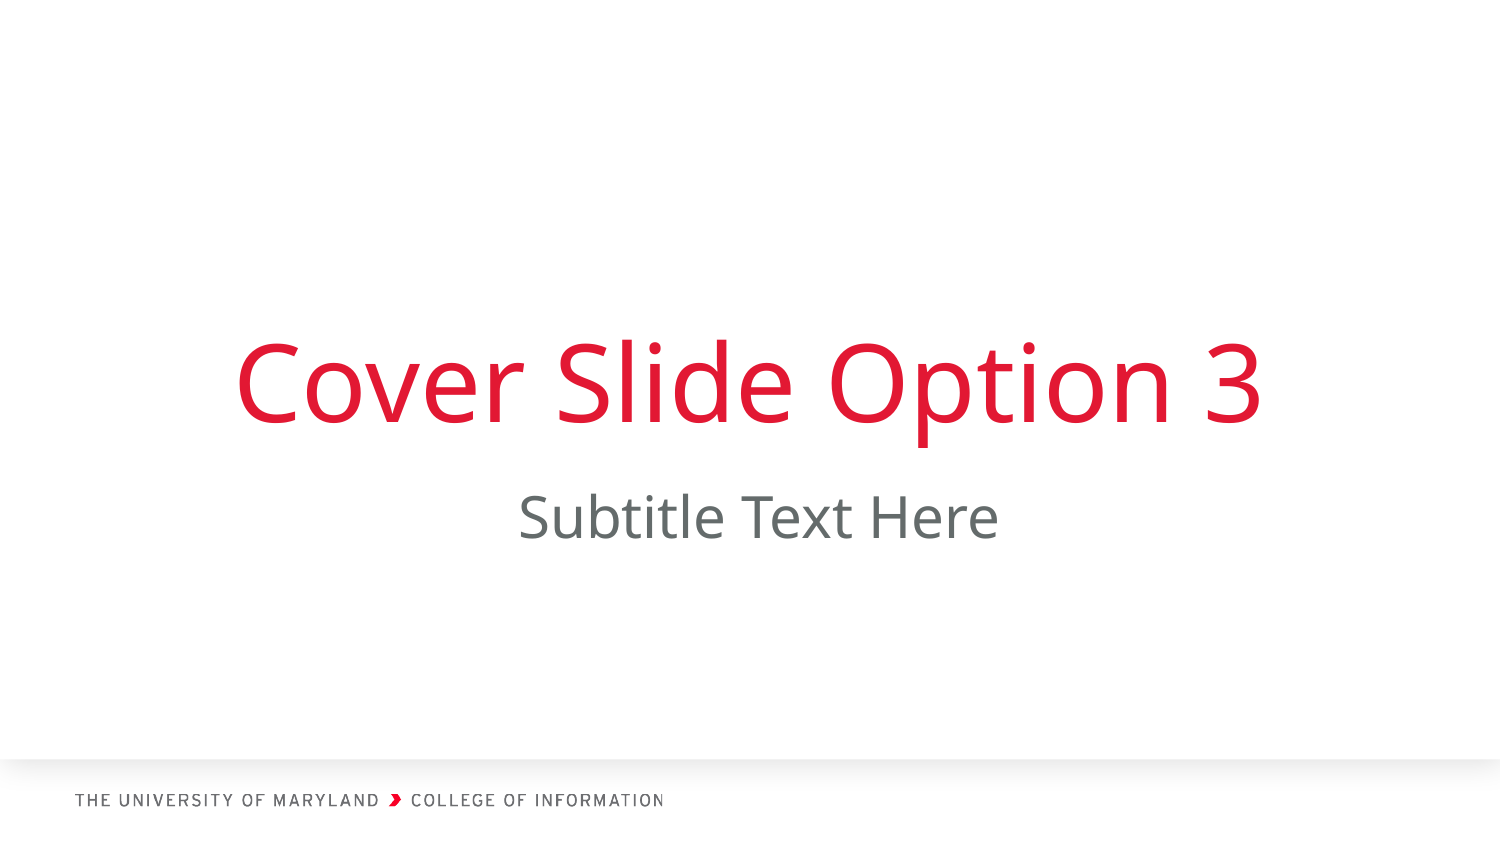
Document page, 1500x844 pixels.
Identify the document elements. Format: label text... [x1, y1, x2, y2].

subtitle Subtitle Text Here [51, 464, 1449, 595]
title Cover Slide Option 3 [51, 122, 1449, 459]
picture [75, 794, 663, 807]
